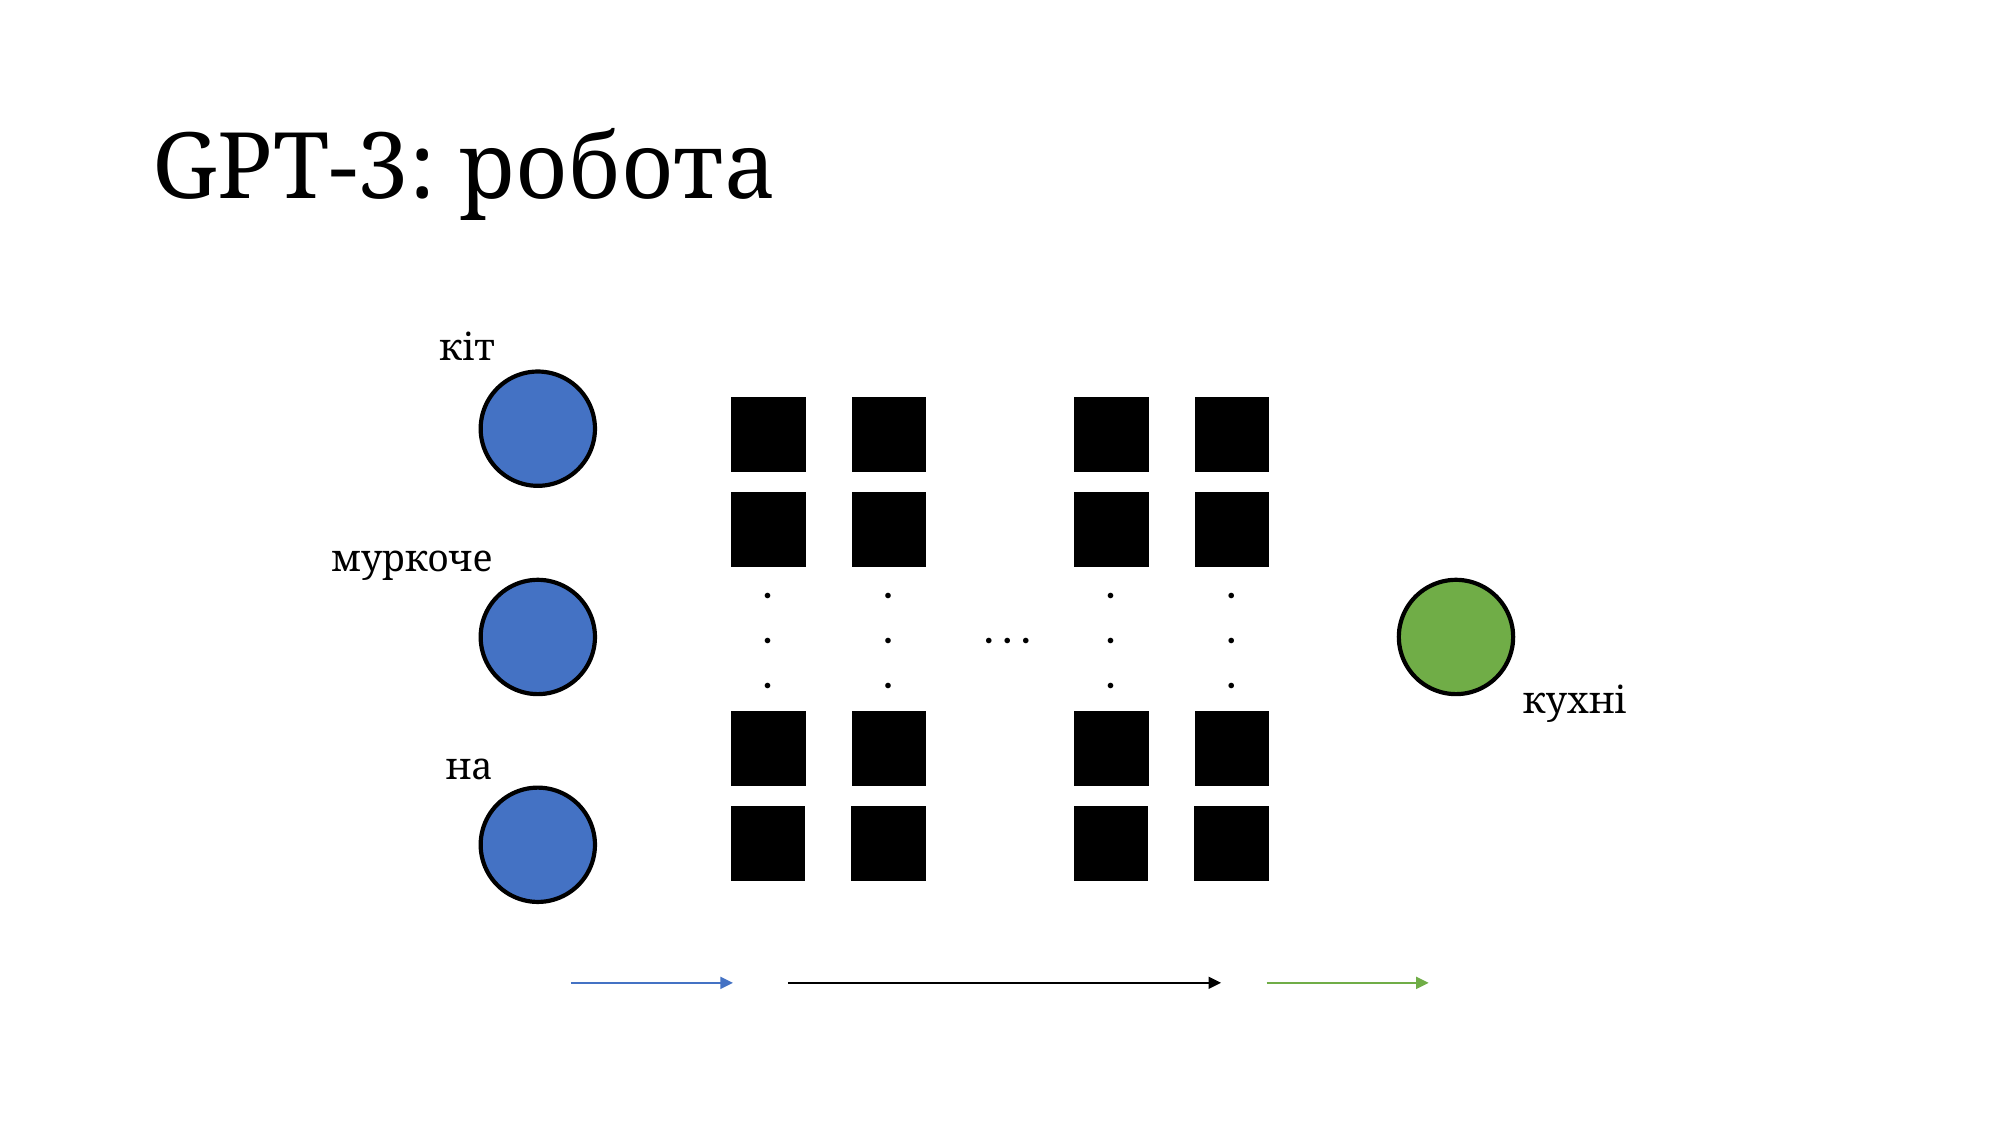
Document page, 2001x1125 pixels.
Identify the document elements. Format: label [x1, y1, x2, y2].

text_box [853, 493, 925, 704]
text_box [853, 712, 925, 785]
text_box [853, 398, 925, 471]
text_box [316, 526, 597, 696]
text_box [852, 807, 925, 880]
text_box [1196, 712, 1268, 785]
text_box [968, 553, 1046, 704]
text_box [732, 398, 805, 471]
text_box [479, 370, 597, 487]
text_box [732, 807, 804, 880]
text_box [430, 734, 597, 903]
text_box [1196, 398, 1268, 471]
text_box [1075, 712, 1148, 785]
text_box [732, 712, 805, 785]
text_box [1075, 493, 1148, 704]
text_box [1075, 807, 1147, 880]
text_box [1196, 493, 1268, 704]
text_box [1508, 668, 1642, 729]
text_box [1195, 807, 1268, 880]
text_box [1075, 398, 1148, 471]
text_box [732, 493, 805, 704]
text_box [1397, 578, 1515, 696]
text_box [424, 315, 510, 376]
title [137, 59, 1863, 278]
